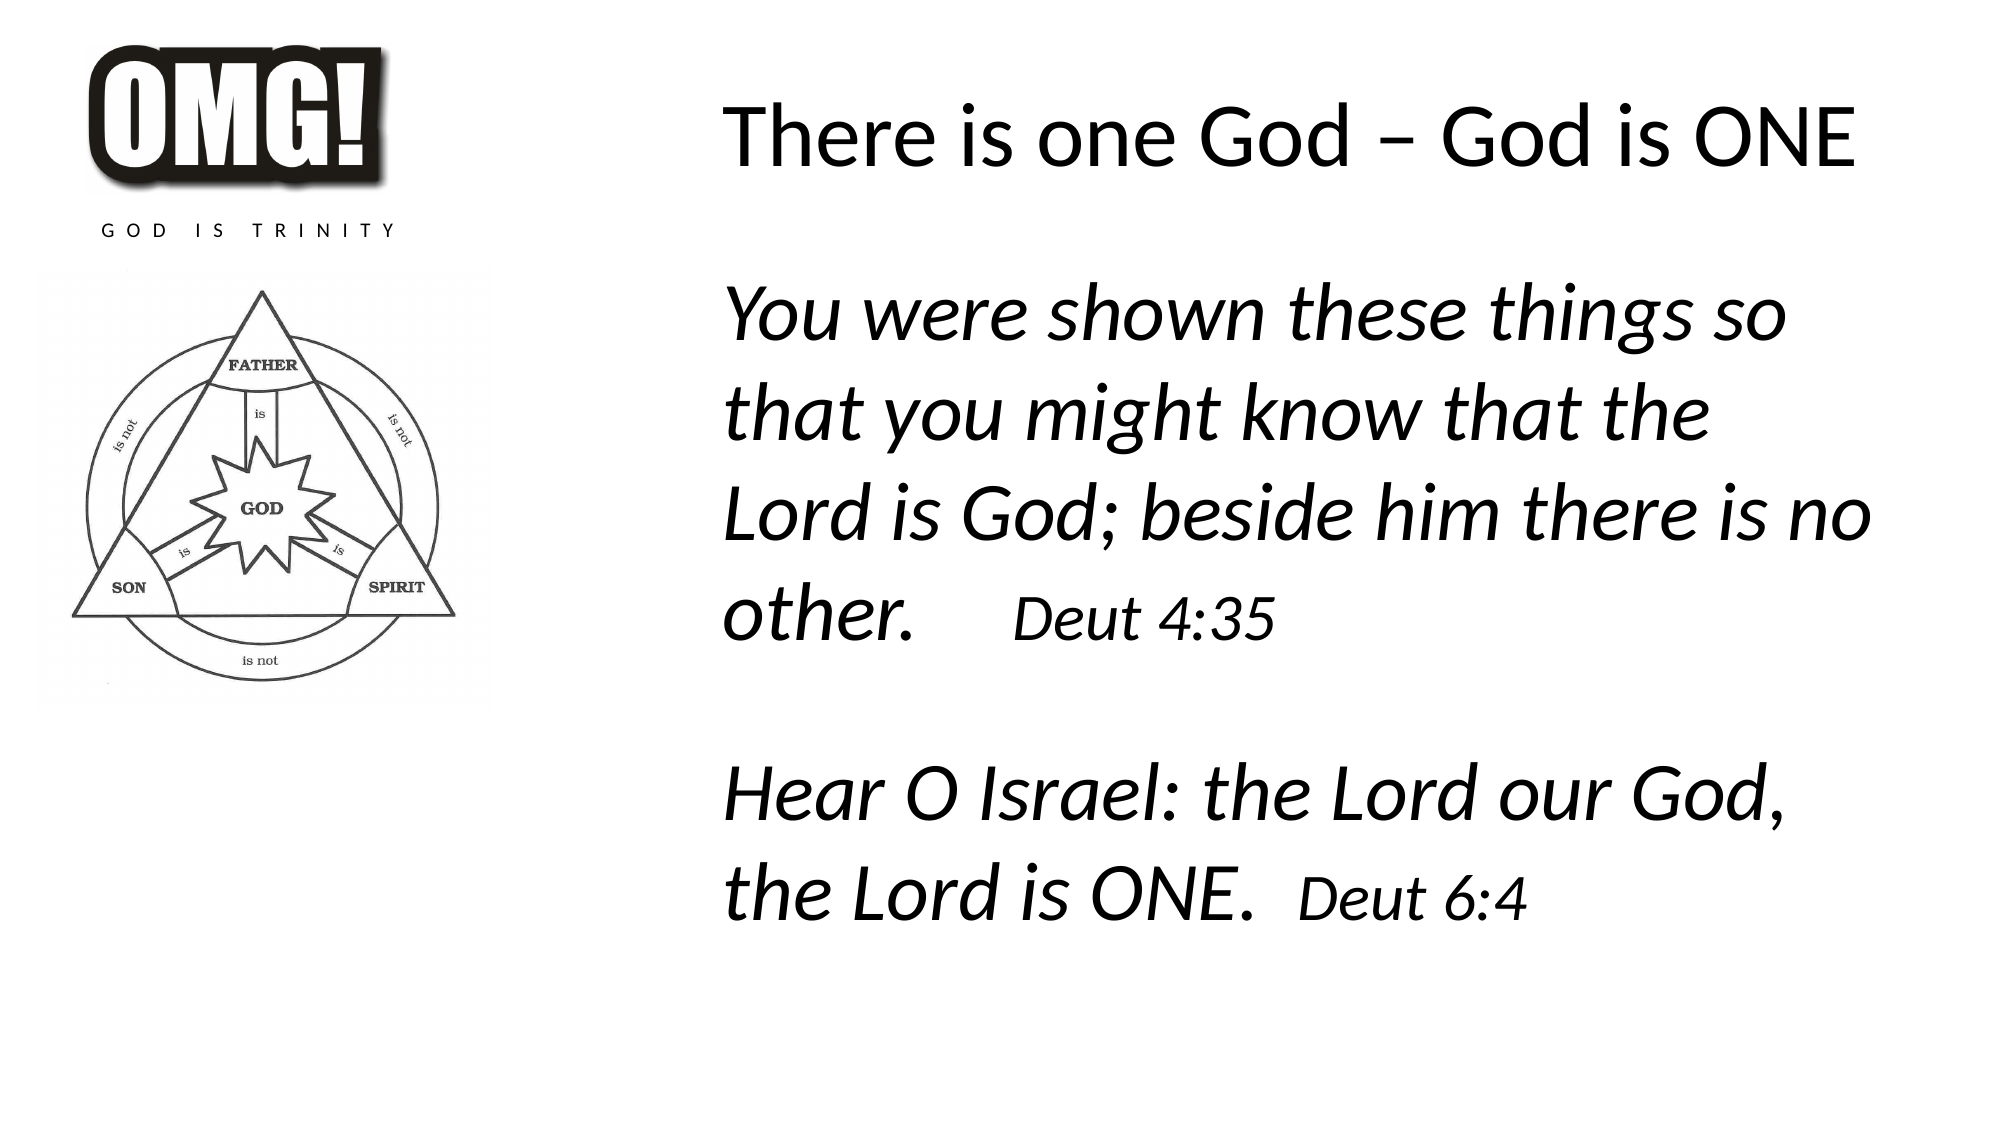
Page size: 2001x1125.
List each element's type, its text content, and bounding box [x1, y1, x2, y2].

text_box There is one God – God is ONE [708, 67, 1895, 192]
text_box You were shown these things so that you might know that the Lord is God; beside him there is no other. Deut 4:35 Hear O Israel: the Lord our God, the Lord is ONE. Deut 6:4 [708, 249, 1895, 945]
picture [36, 265, 493, 711]
text_box GOD IS TRINITY [86, 209, 432, 249]
picture [86, 43, 391, 194]
